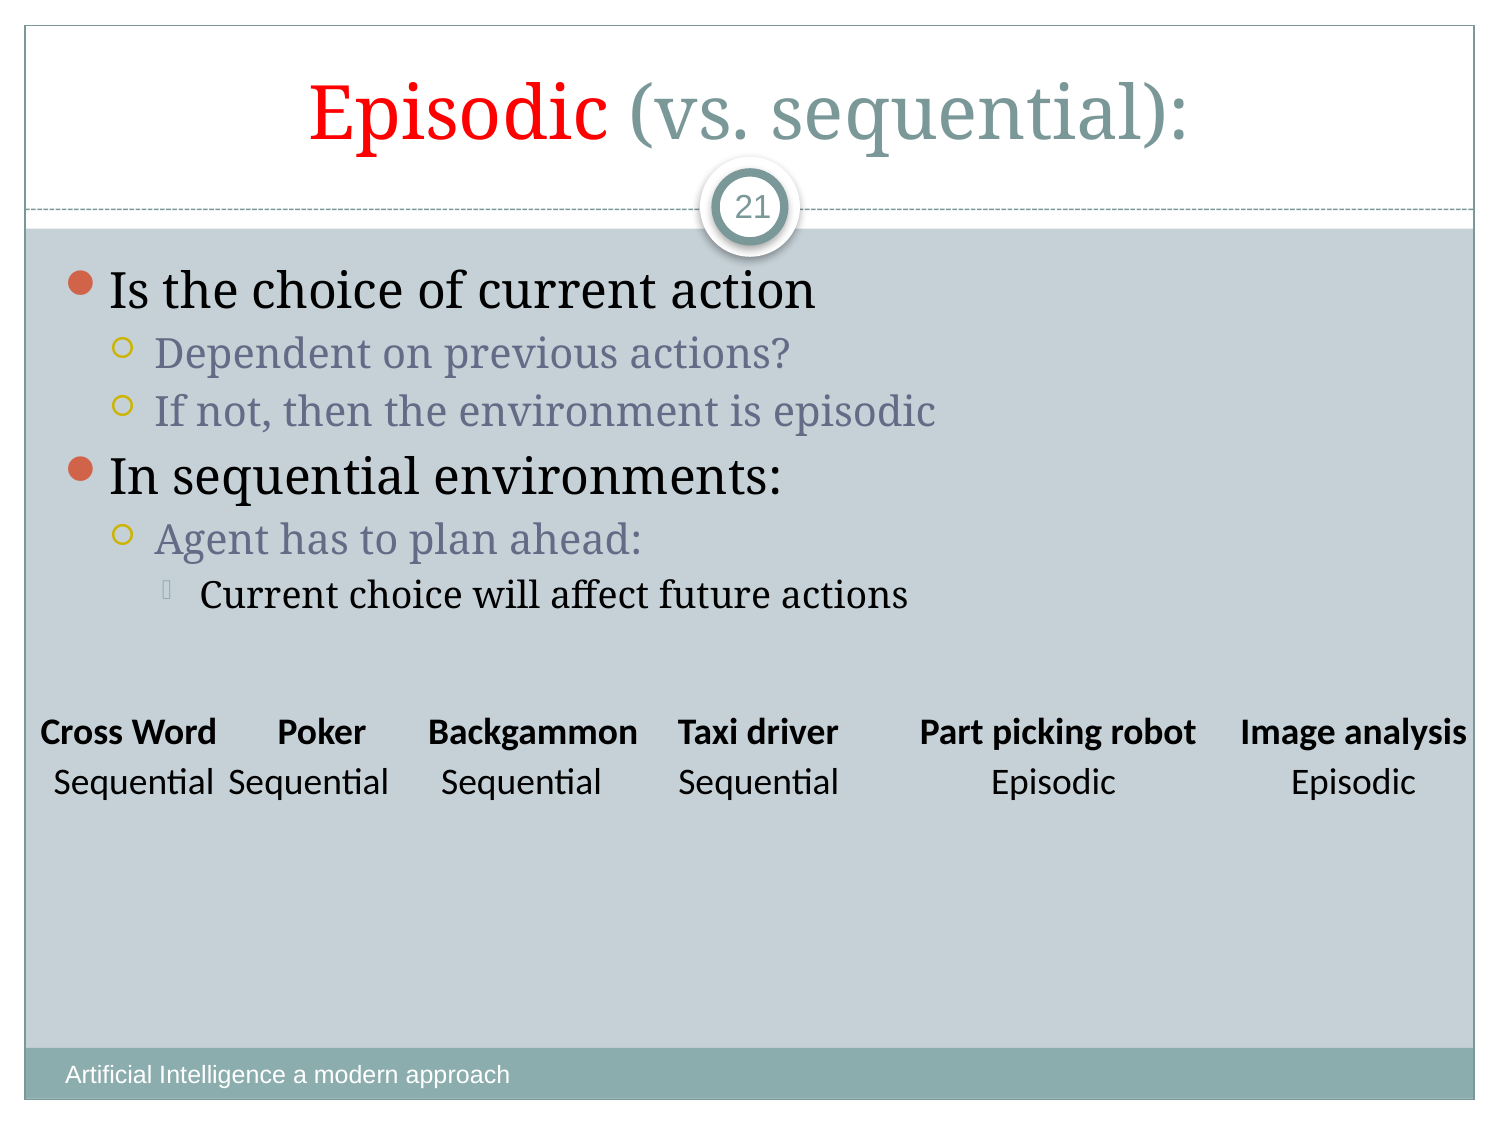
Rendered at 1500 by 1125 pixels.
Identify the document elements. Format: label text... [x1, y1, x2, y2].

text_box Episodic [976, 749, 1131, 810]
text_box Sequential [426, 749, 617, 810]
text_box Part picking robot [904, 699, 1212, 760]
text_box Taxi driver [663, 699, 855, 749]
slide_number 21 [715, 168, 791, 241]
text_box Sequential [230, 749, 405, 810]
list Is the choice of current action Dependent on previous actions? If not, then the environment is episodic In sequential environments: Agent has to plan ahead: Current choice will affect future actions [49, 250, 1445, 1001]
text_box Poker [262, 699, 382, 749]
footer Artificial Intelligence a modern approach [50, 1051, 638, 1112]
text_box Episodic [1276, 749, 1431, 810]
text_box Sequential [663, 749, 855, 810]
text_box Backgammon [413, 699, 654, 760]
text_box Cross Word [25, 699, 233, 760]
text_box Image analysis [1225, 699, 1483, 760]
title Episodic (vs. sequential): [49, 37, 1450, 162]
text_box Sequential [38, 749, 230, 810]
